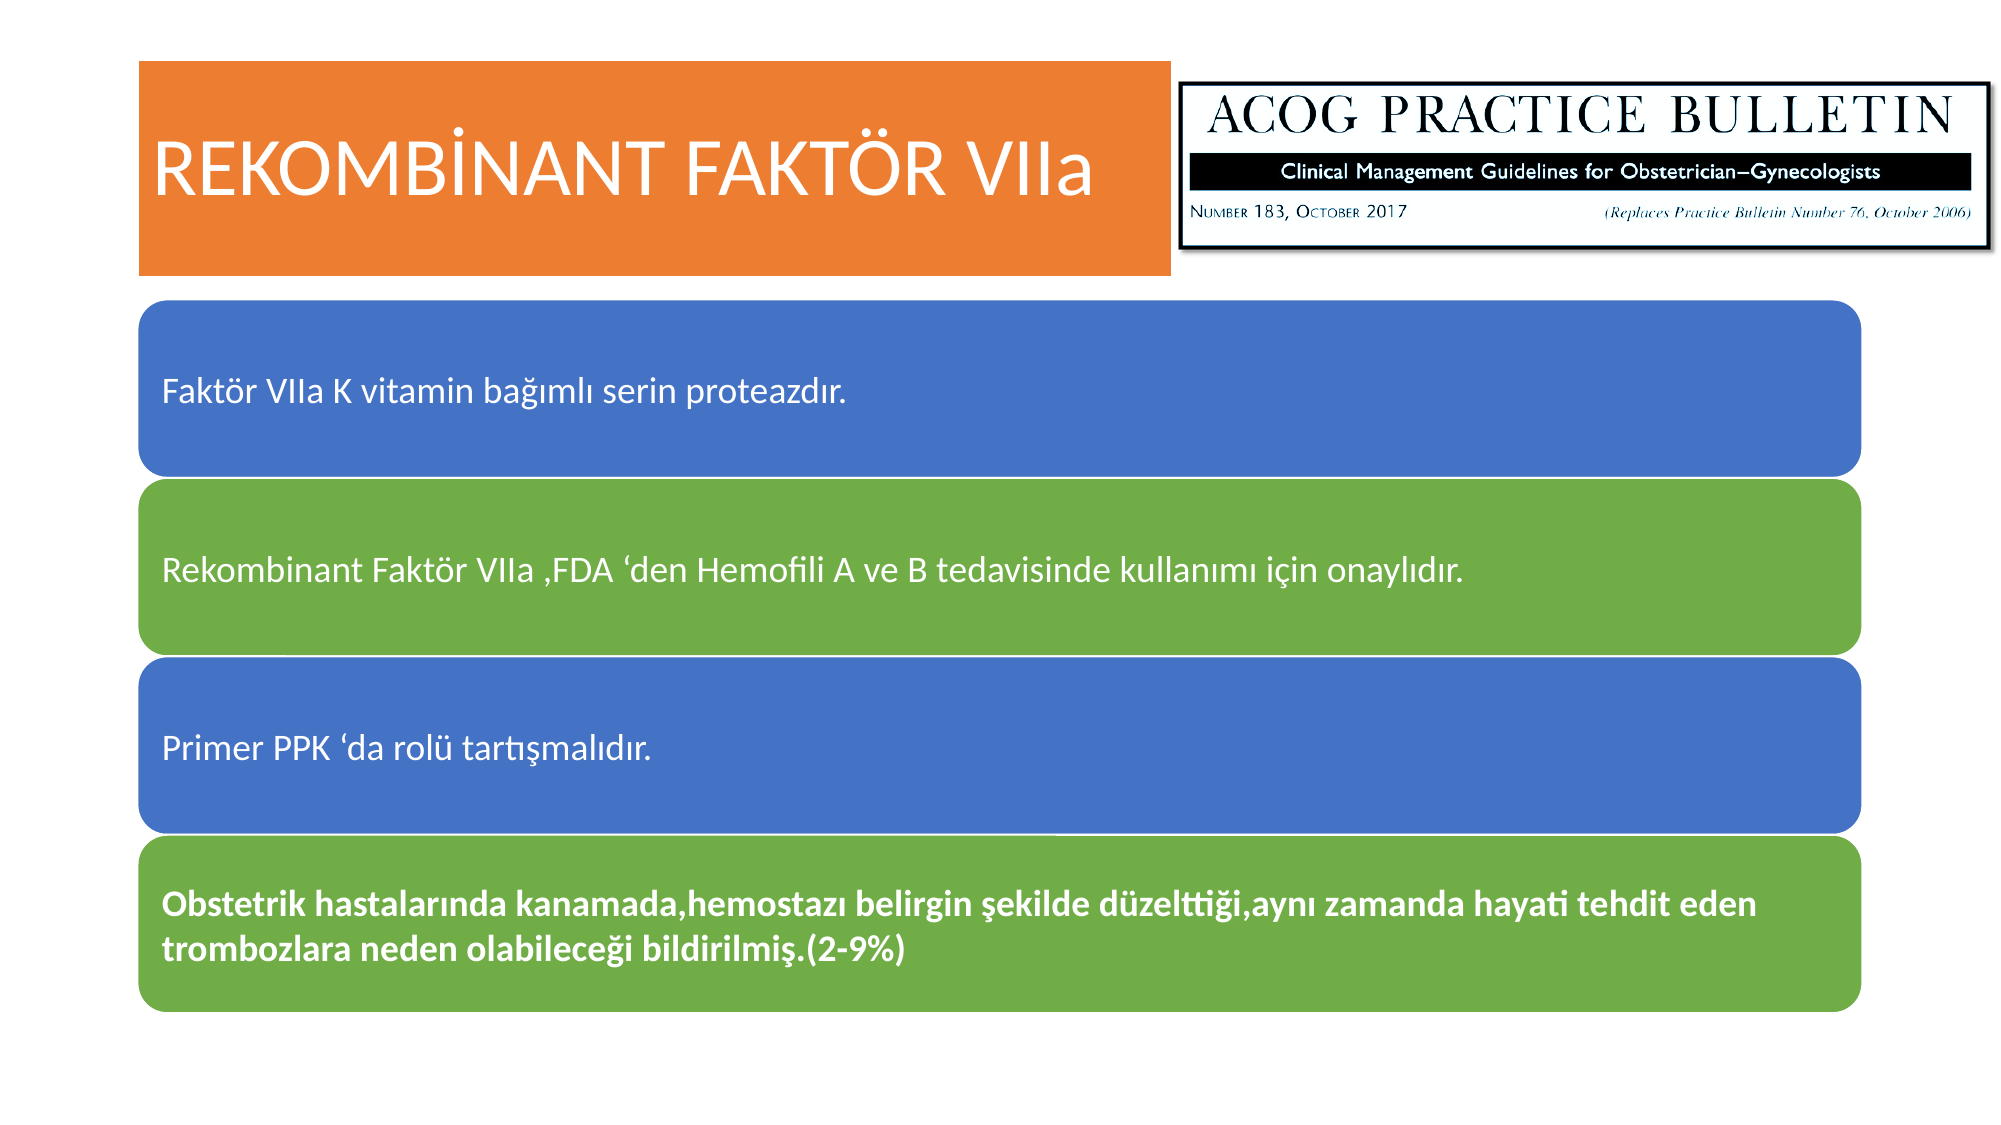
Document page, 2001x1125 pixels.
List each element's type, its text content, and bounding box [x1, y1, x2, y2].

picture [1175, 78, 2000, 259]
title REKOMBİNANT FAKTÖR VIIa [136, 58, 1174, 279]
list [137, 299, 1863, 1014]
